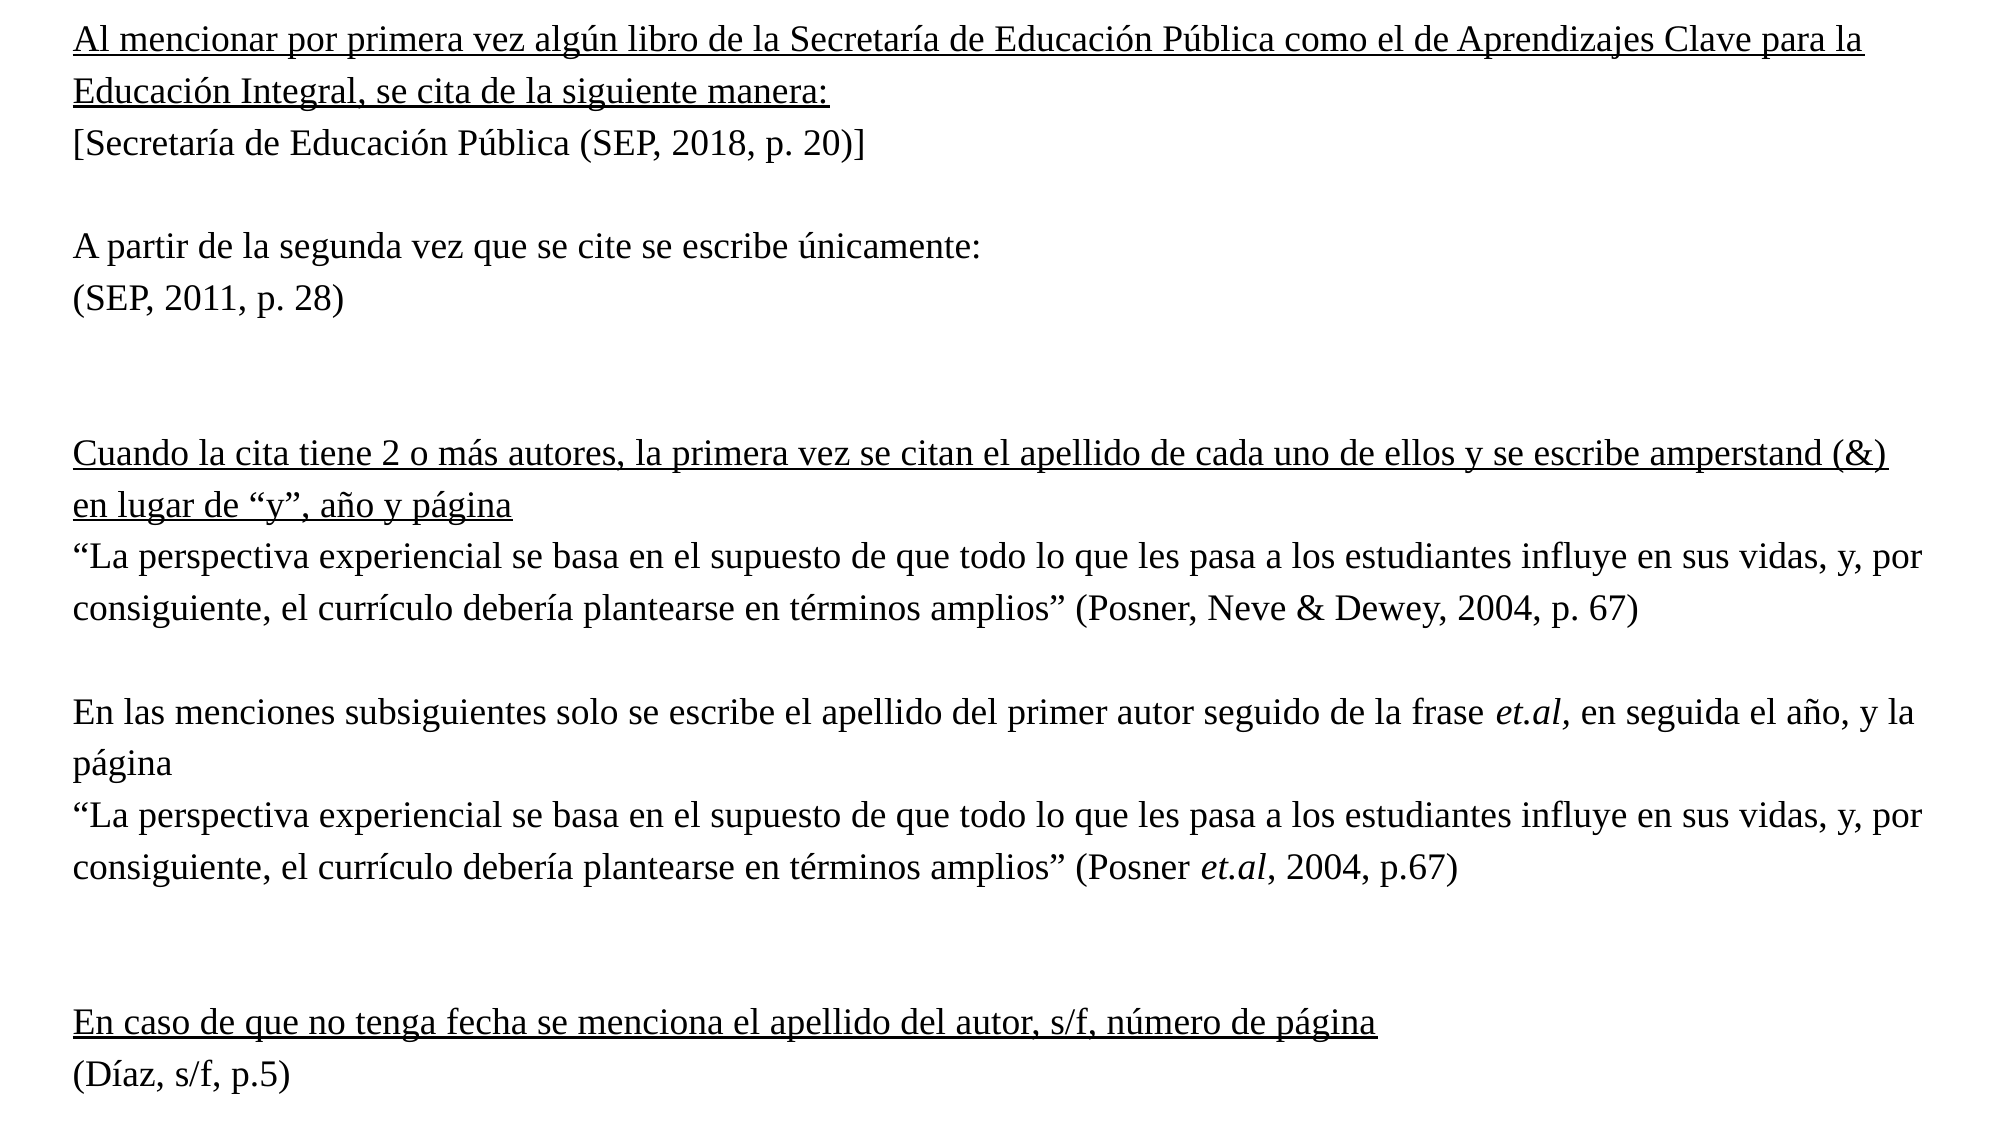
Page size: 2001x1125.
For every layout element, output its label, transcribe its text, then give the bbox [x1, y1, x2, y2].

text_box Al mencionar por primera vez algún libro de la Secretaría de Educación Pública como el de Aprendizajes Clave para la Educación Integral, se cita de la siguiente manera: [Secretaría de Educación Pública (SEP, 2018, p. 20)] A partir de la segunda vez que se cite se escribe únicamente: (SEP, 2011, p. 28) Cuando la cita tiene 2 o más autores, la primera vez se citan el apellido de cada uno de ellos y se escribe amperstand (&) en lugar de “y”, año y página “La perspectiva experiencial se basa en el supuesto de que todo lo que les pasa a los estudiantes influye en sus vidas, y, por consiguiente, el currículo debería plantearse en términos amplios” (Posner, Neve & Dewey, 2004, p. 67) En las menciones subsiguientes solo se escribe el apellido del primer autor seguido de la frase et.al, en seguida el año, y la página “La perspectiva experiencial se basa en el supuesto de que todo lo que les pasa a los estudiantes influye en sus vidas, y, por consiguiente, el currículo debería plantearse en términos amplios” (Posner et.al, 2004, p.67) En caso de que no tenga fecha se menciona el apellido del autor, s/f, número de página (Díaz, s/f, p.5) [57, 0, 1943, 1102]
